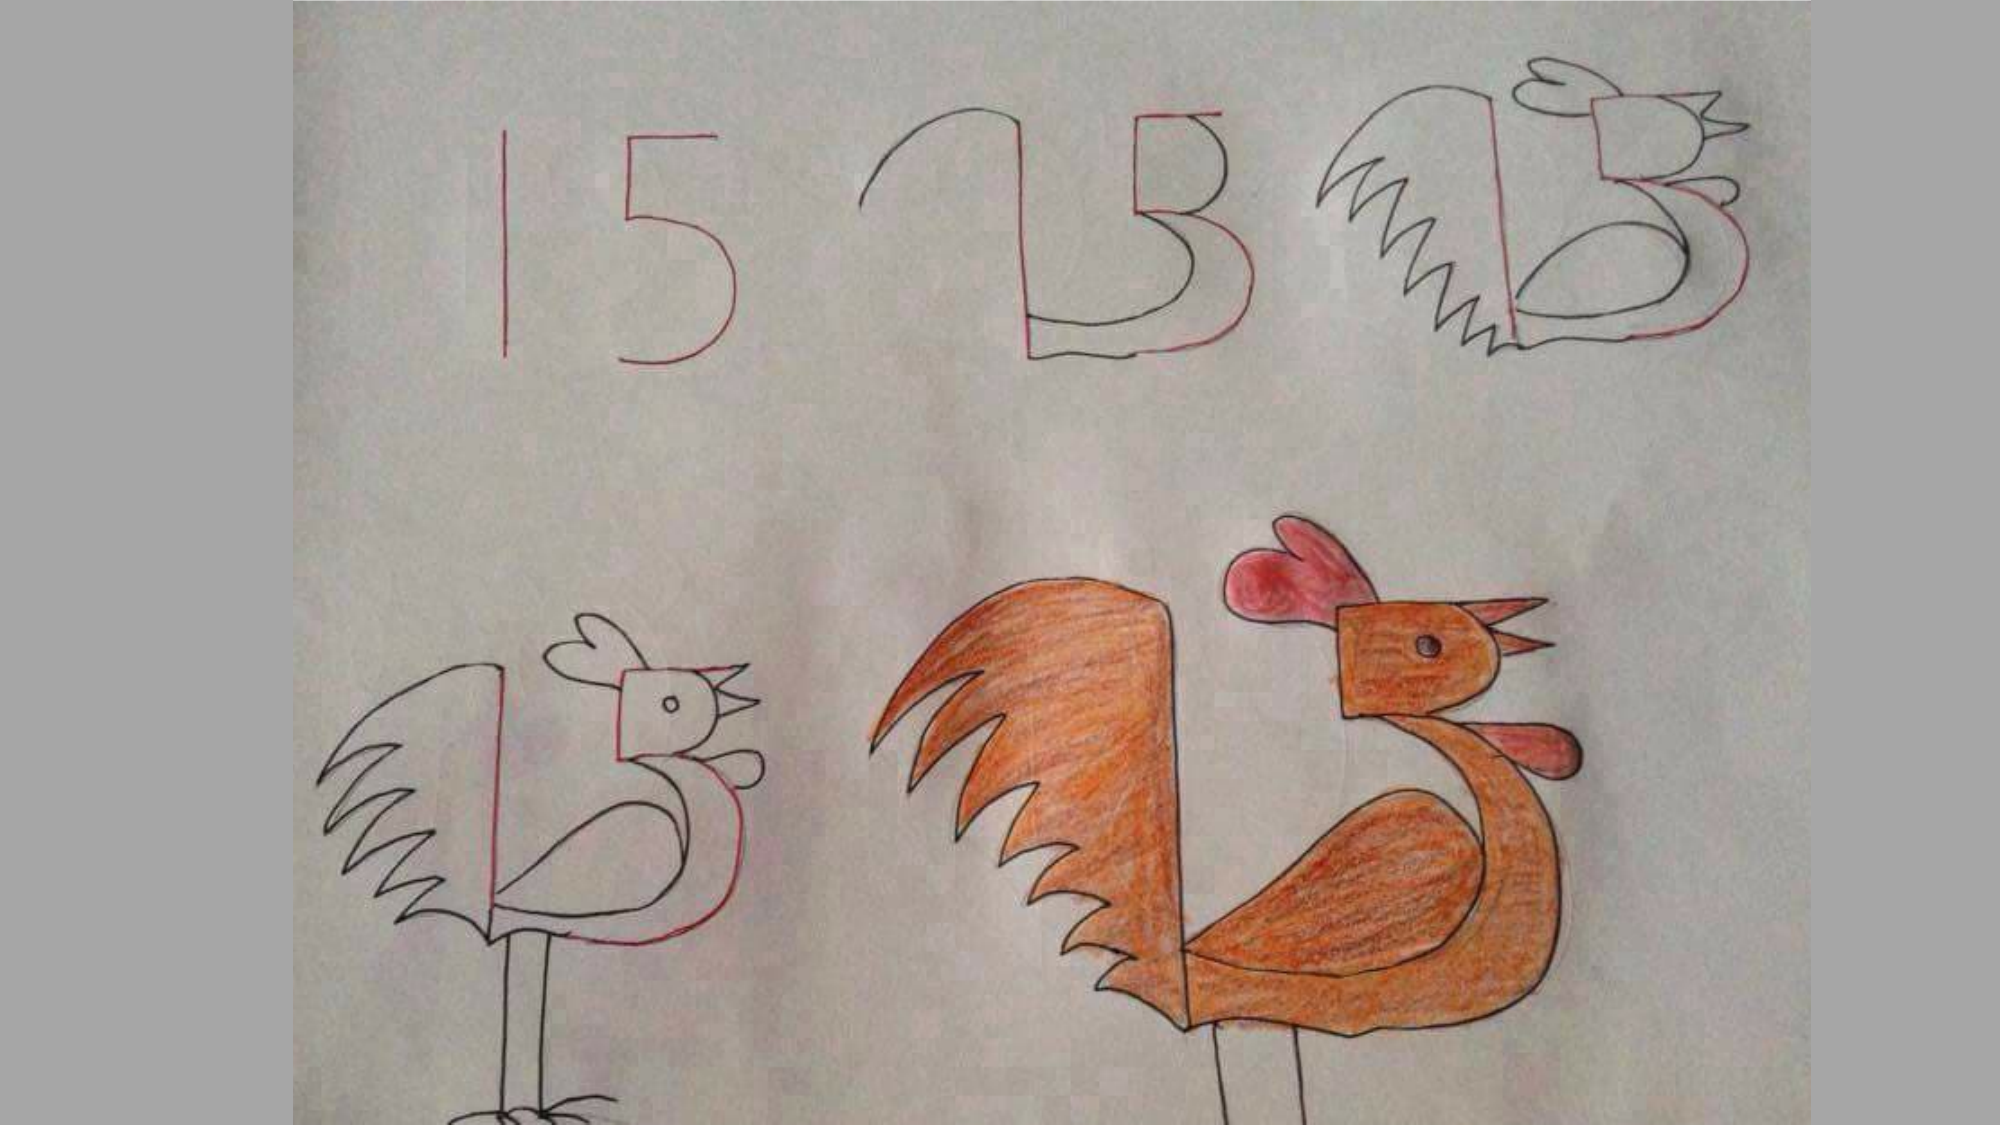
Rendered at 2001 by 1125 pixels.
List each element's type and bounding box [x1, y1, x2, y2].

picture [293, 0, 1811, 1125]
